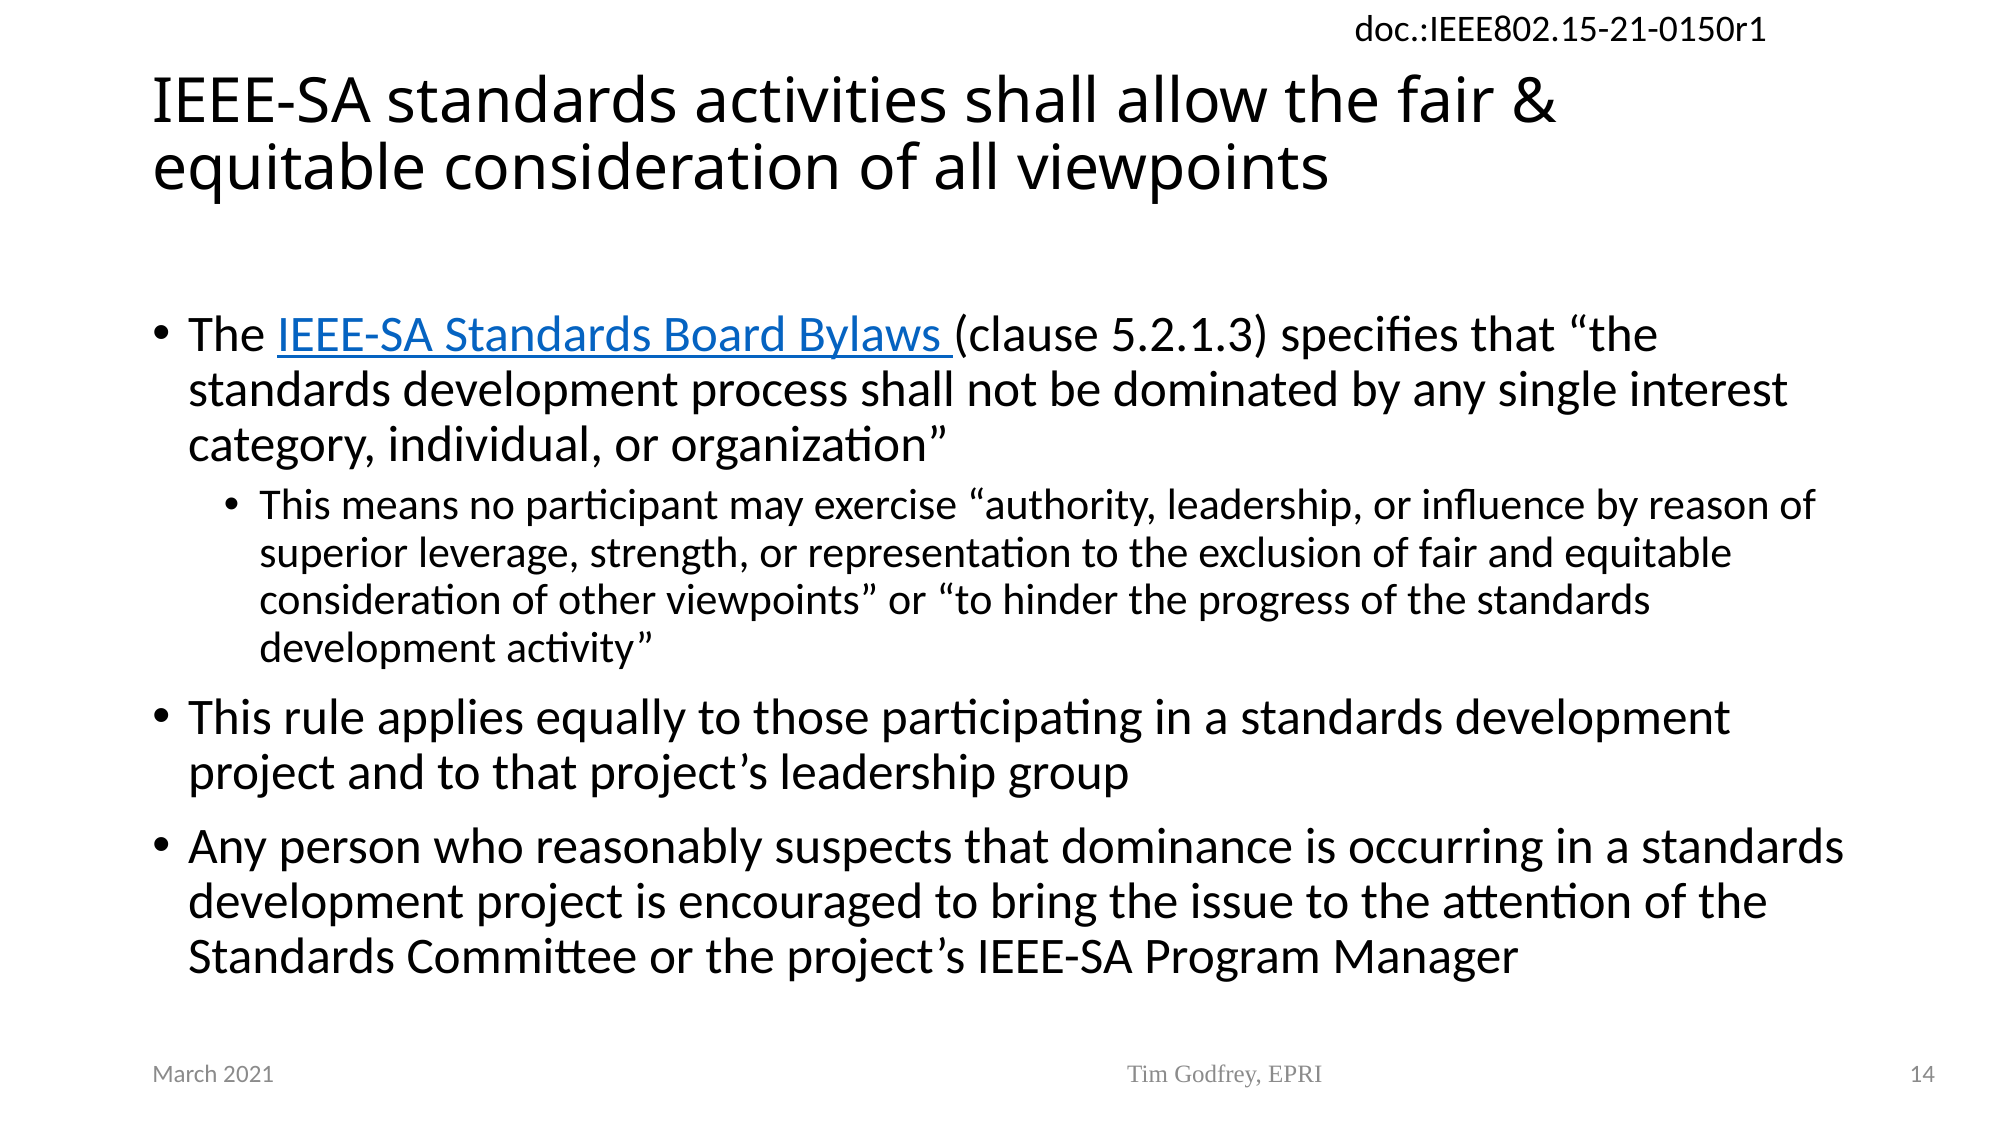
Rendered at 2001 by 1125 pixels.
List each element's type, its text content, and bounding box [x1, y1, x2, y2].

slide_number 14 [1462, 1042, 1950, 1103]
footer Tim Godfrey, EPRI [662, 1042, 1338, 1103]
title IEEE-SA standards activities shall allow the fair & equitable consideration of all viewpoints [137, 59, 1863, 213]
list The IEEE-SA Standards Board Bylaws (clause 5.2.1.3) specifies that “the standards development process shall not be dominated by any single interest category, individual, or organization” This means no participant may exercise “authority, leadership, or influence by reason of superior leverage, strength, or representation to the exclusion of fair and equitable consideration of other viewpoints” or “to hinder the progress of the standards development activity” This rule applies equally to those participating in a standards development project and to that project’s leadership group Any person who reasonably suspects that dominance is occurring in a standards development project is encouraged to bring the issue to the attention of the Standards Committee or the project’s IEEE-SA Program Manager [137, 299, 1863, 1014]
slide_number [137, 1042, 588, 1103]
